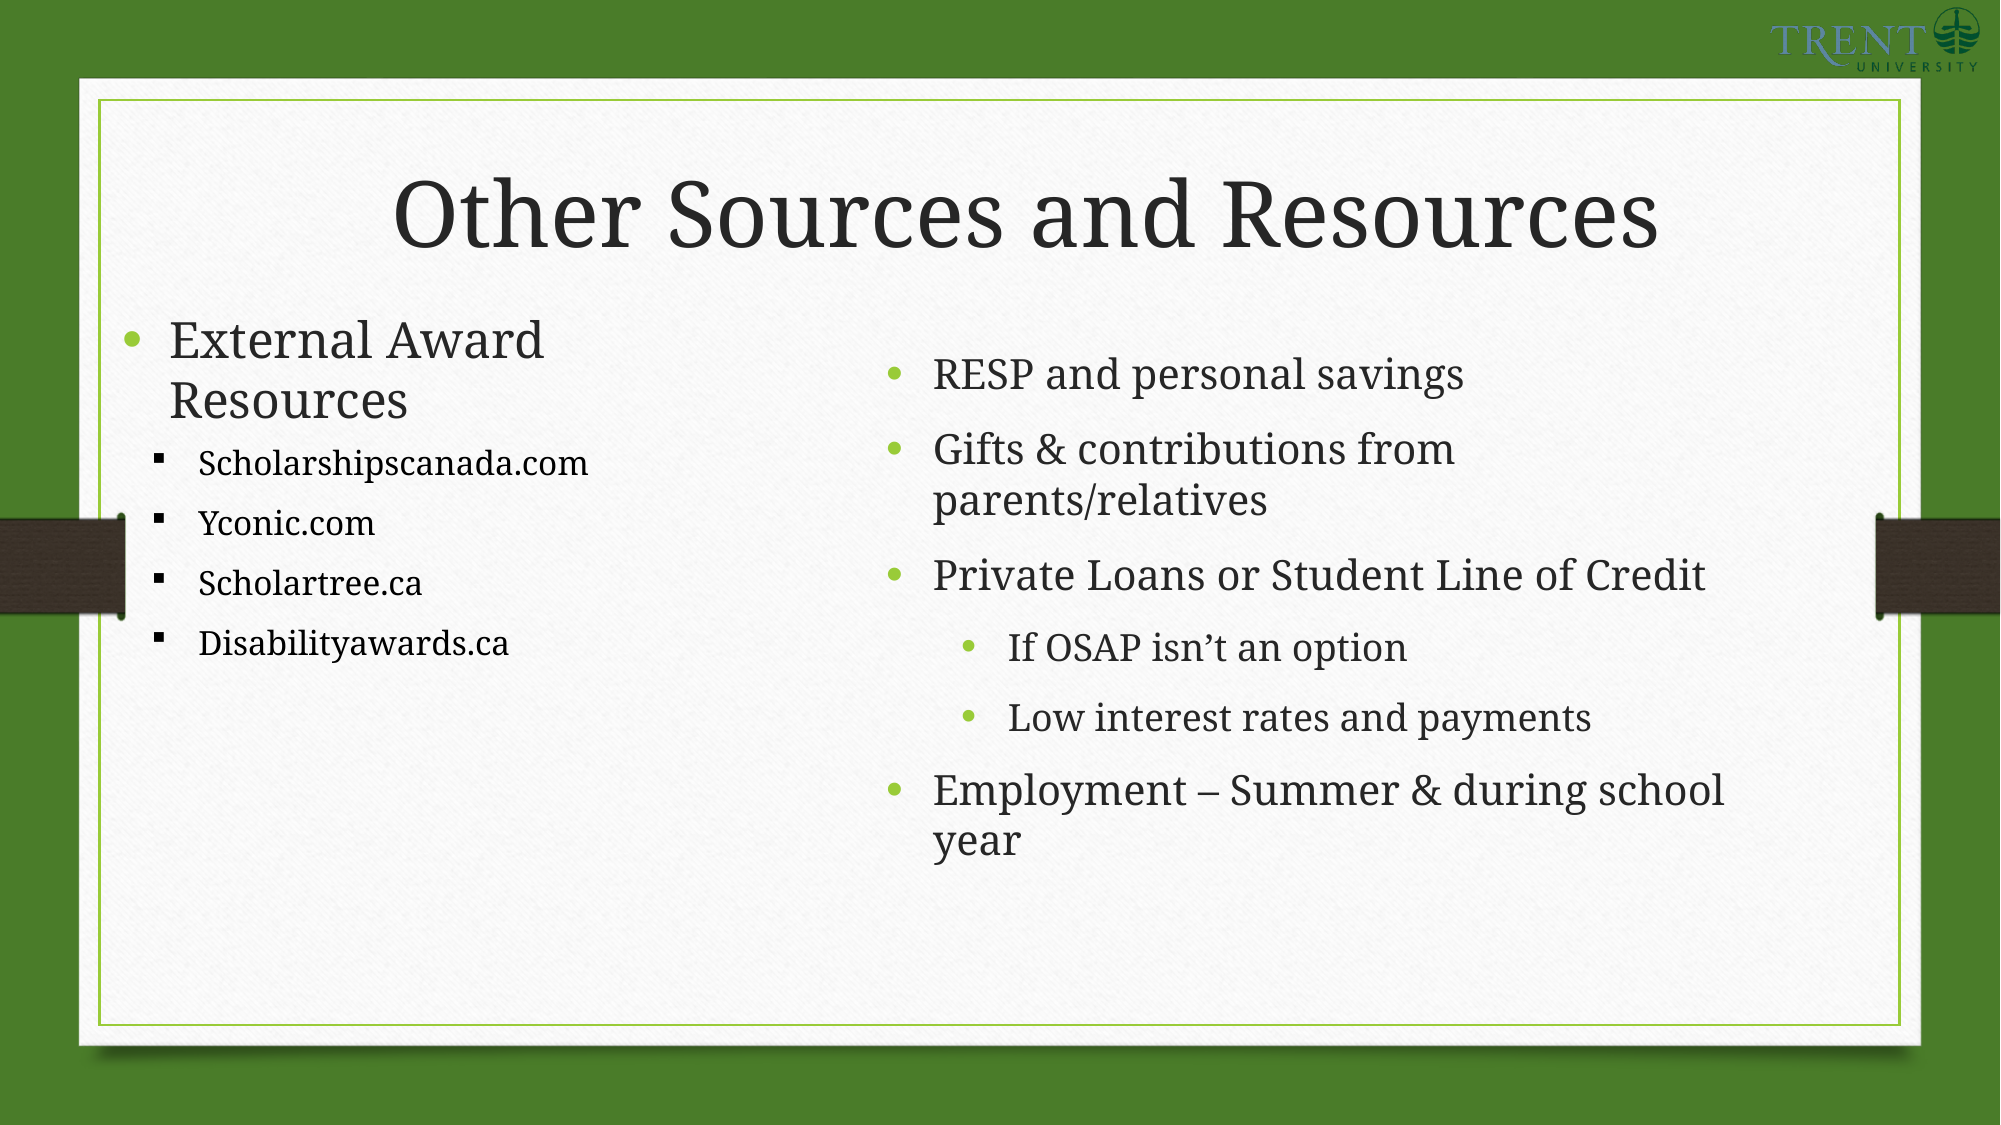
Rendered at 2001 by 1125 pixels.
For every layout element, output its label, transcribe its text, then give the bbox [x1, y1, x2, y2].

text_box RESP and personal savings Gifts & contributions from parents/relatives Private Loans or Student Line of Credit If OSAP isn’t an option Low interest rates and payments Employment – Summer & during school year [871, 340, 1804, 813]
picture [0, 0, 2001, 1125]
text_box Scholarshipscanada.com Yconic.com Scholartree.ca Disabilityawards.ca [136, 375, 775, 734]
text_box External Award Resources [107, 301, 758, 375]
text_box Other Sources and Resources [119, 148, 1935, 284]
